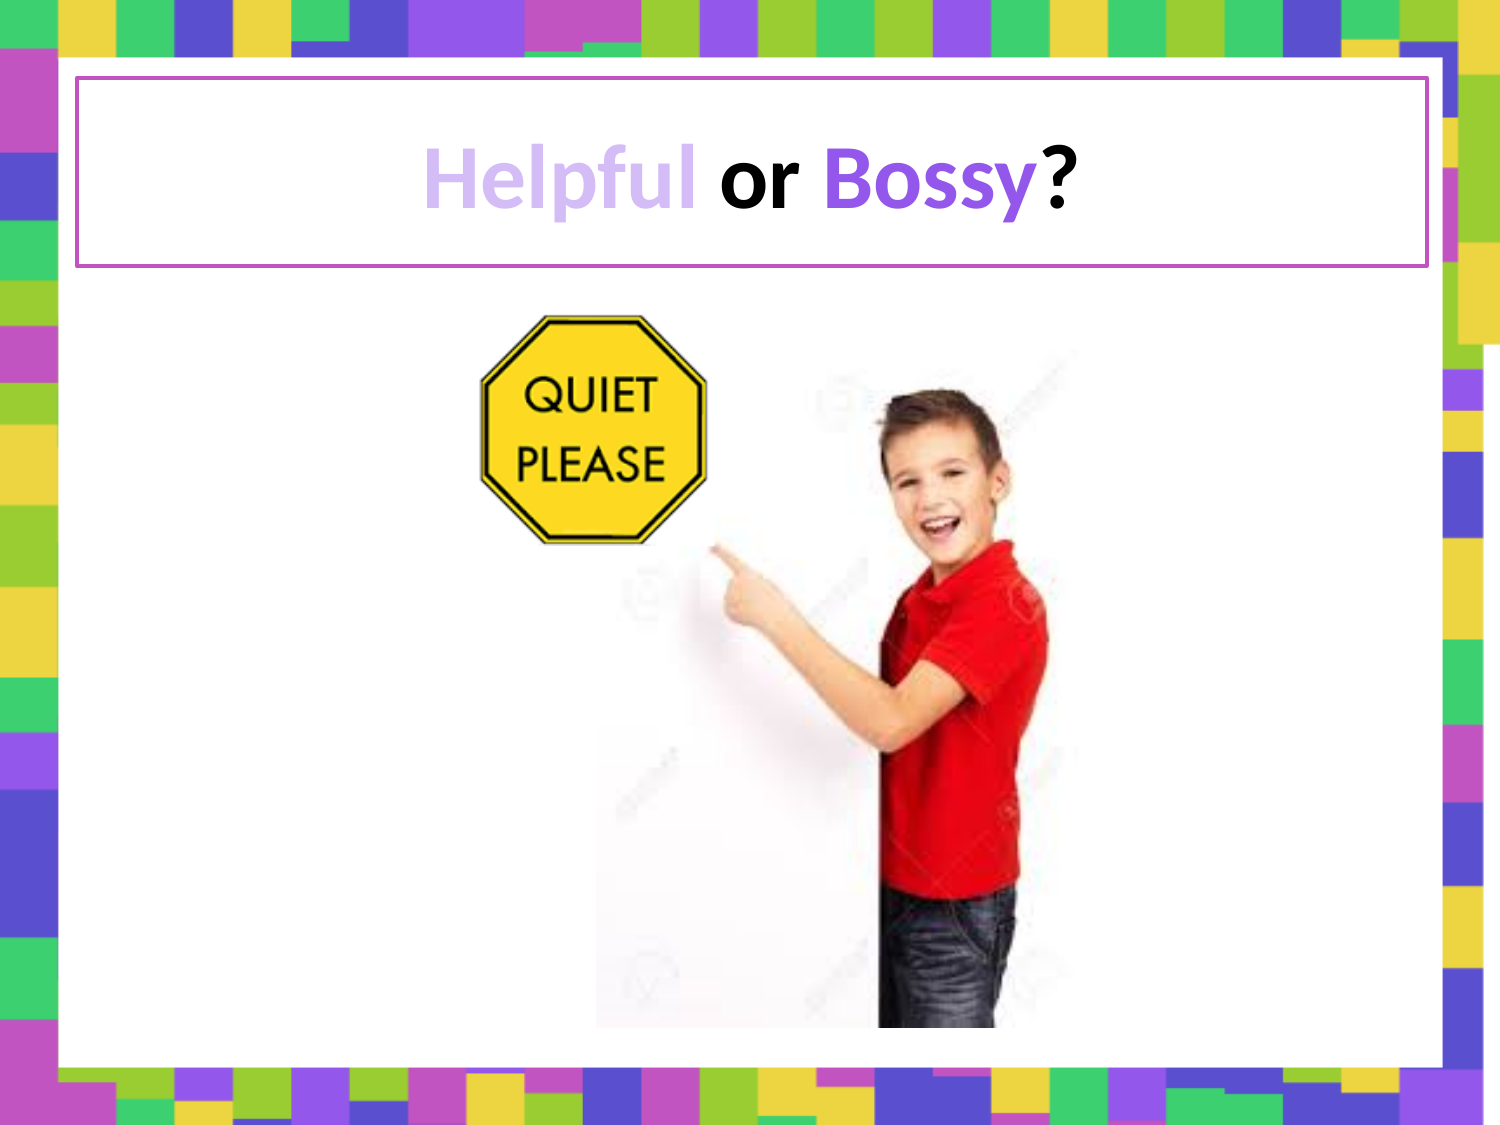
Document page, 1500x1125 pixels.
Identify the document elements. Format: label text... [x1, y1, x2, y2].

picture [0, 0, 1500, 1125]
title Helpful or Bossy? [75, 76, 1429, 268]
